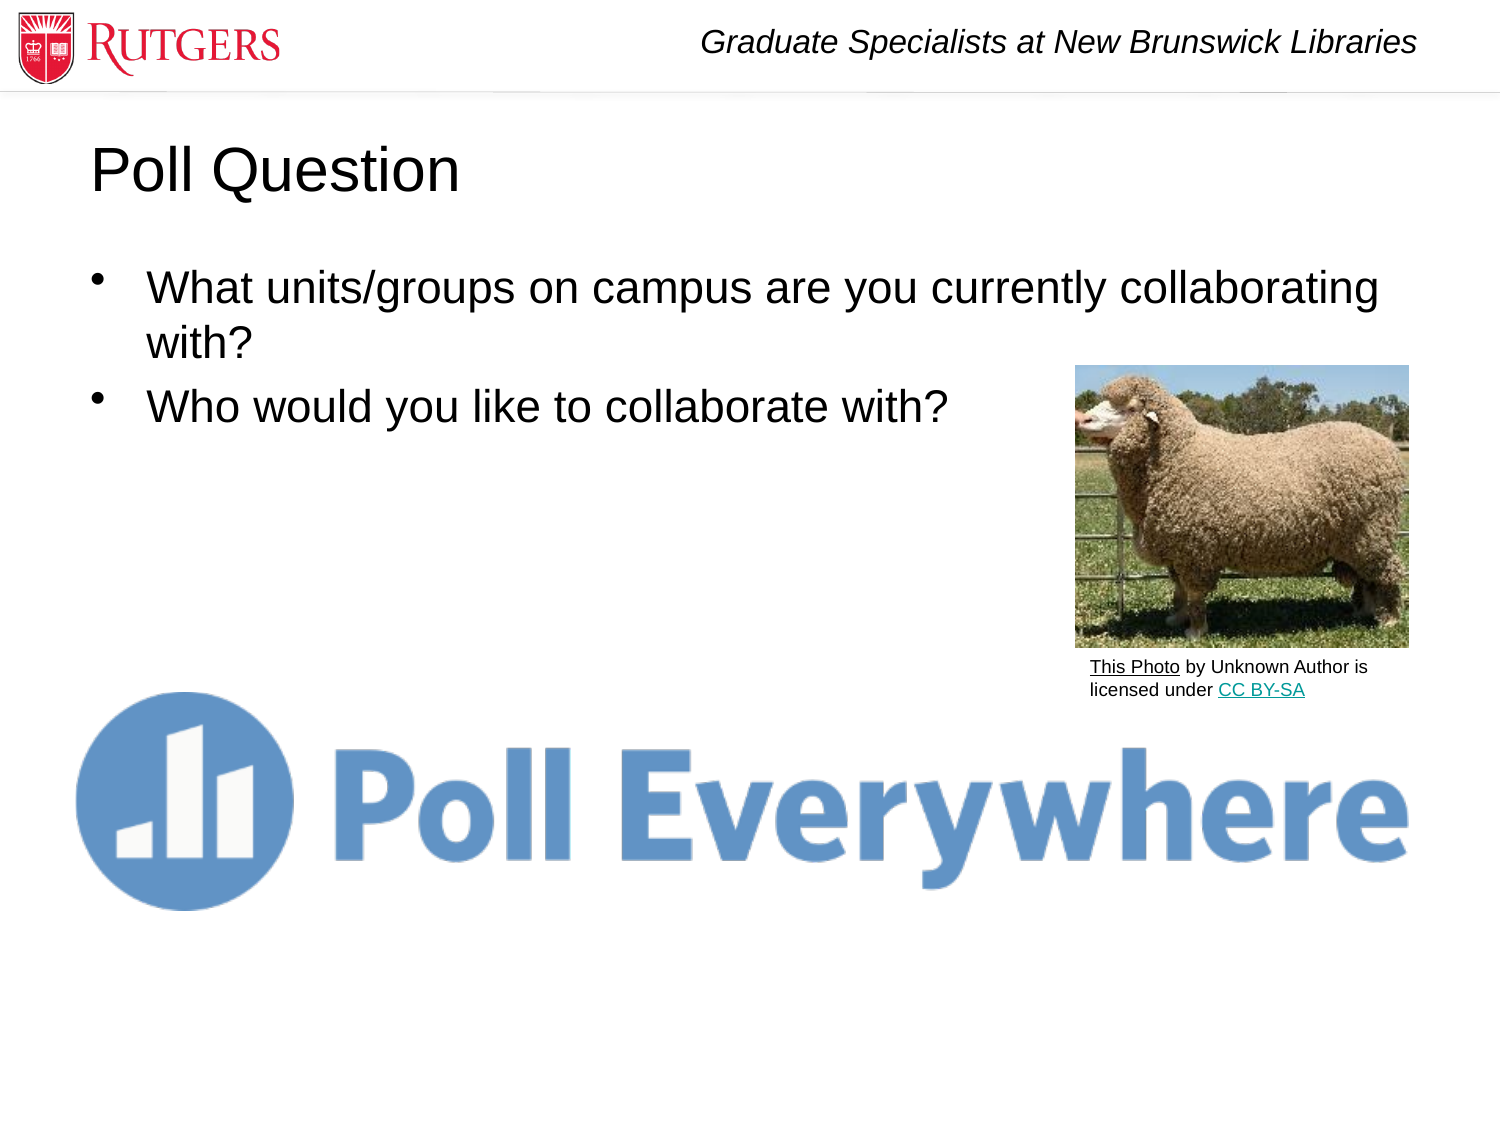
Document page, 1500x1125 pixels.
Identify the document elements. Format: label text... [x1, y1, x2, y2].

picture [1075, 365, 1409, 648]
list What units/groups on campus are you currently collaborating with? Who would you like to collaborate with? [75, 249, 1425, 994]
picture [74, 691, 1409, 911]
title Poll Question [75, 99, 1425, 233]
text_box This Photo by Unknown Author is licensed under CC BY-SA [1075, 655, 1409, 691]
